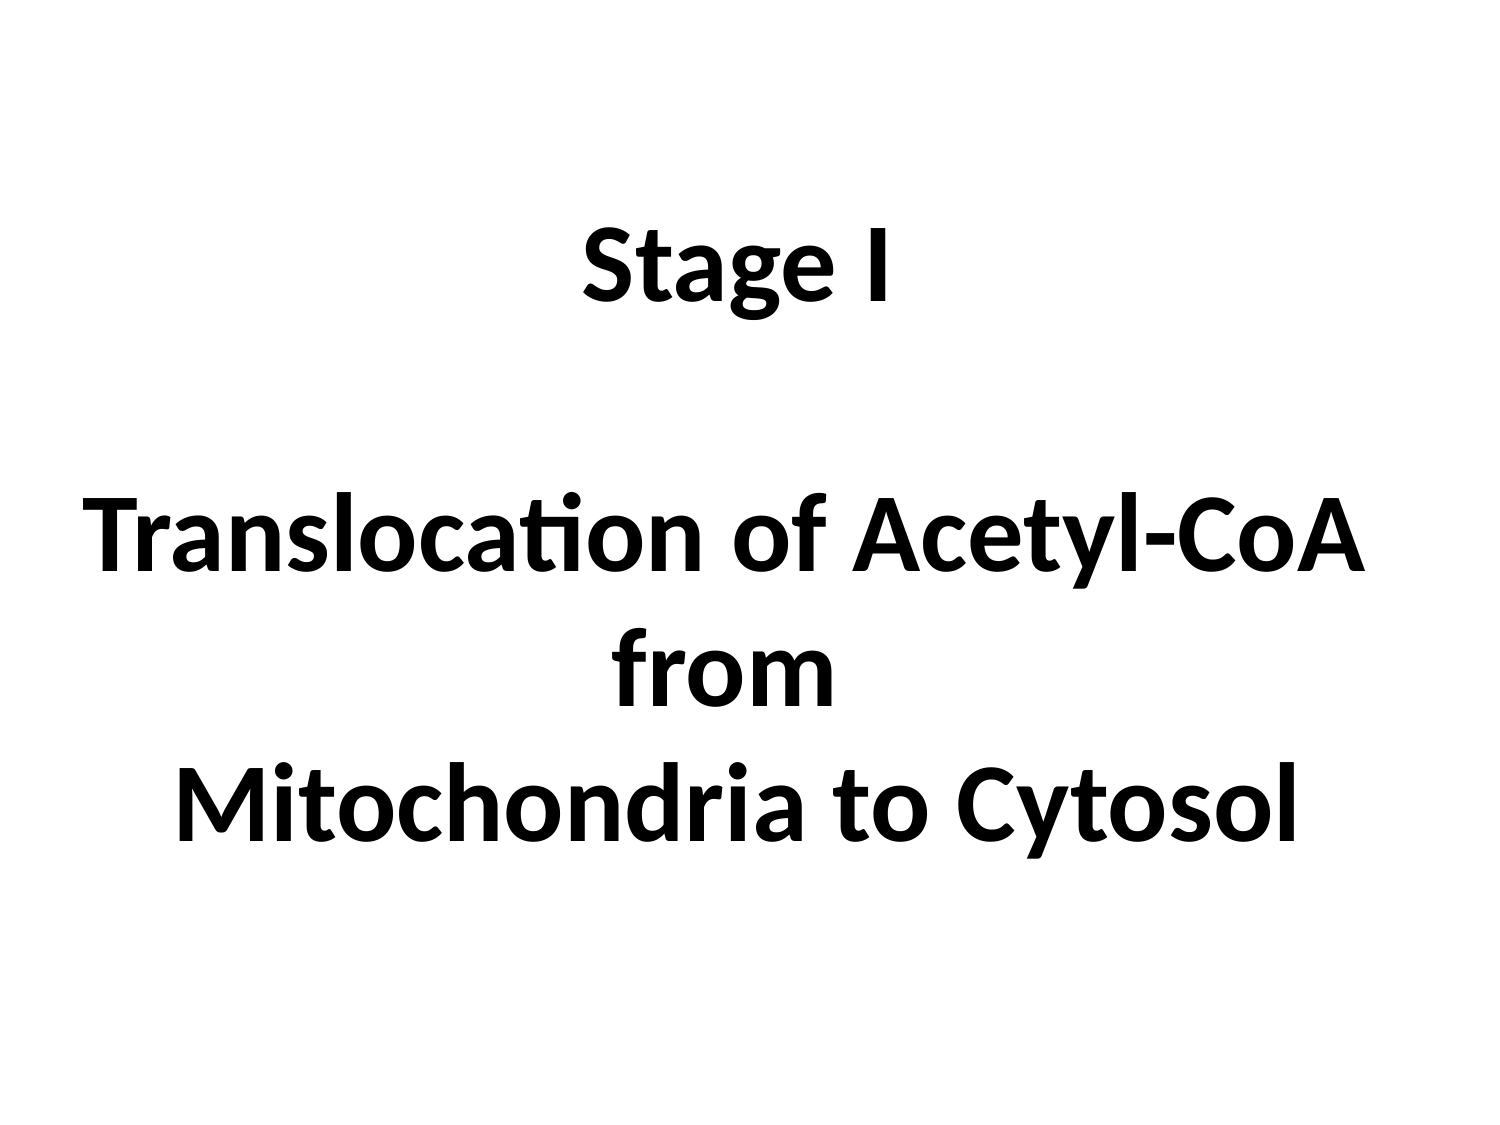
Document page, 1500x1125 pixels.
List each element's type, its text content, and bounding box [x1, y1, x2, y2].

title Stage I Translocation of Acetyl-CoA from Mitochondria to Cytosol [62, 500, 1413, 688]
